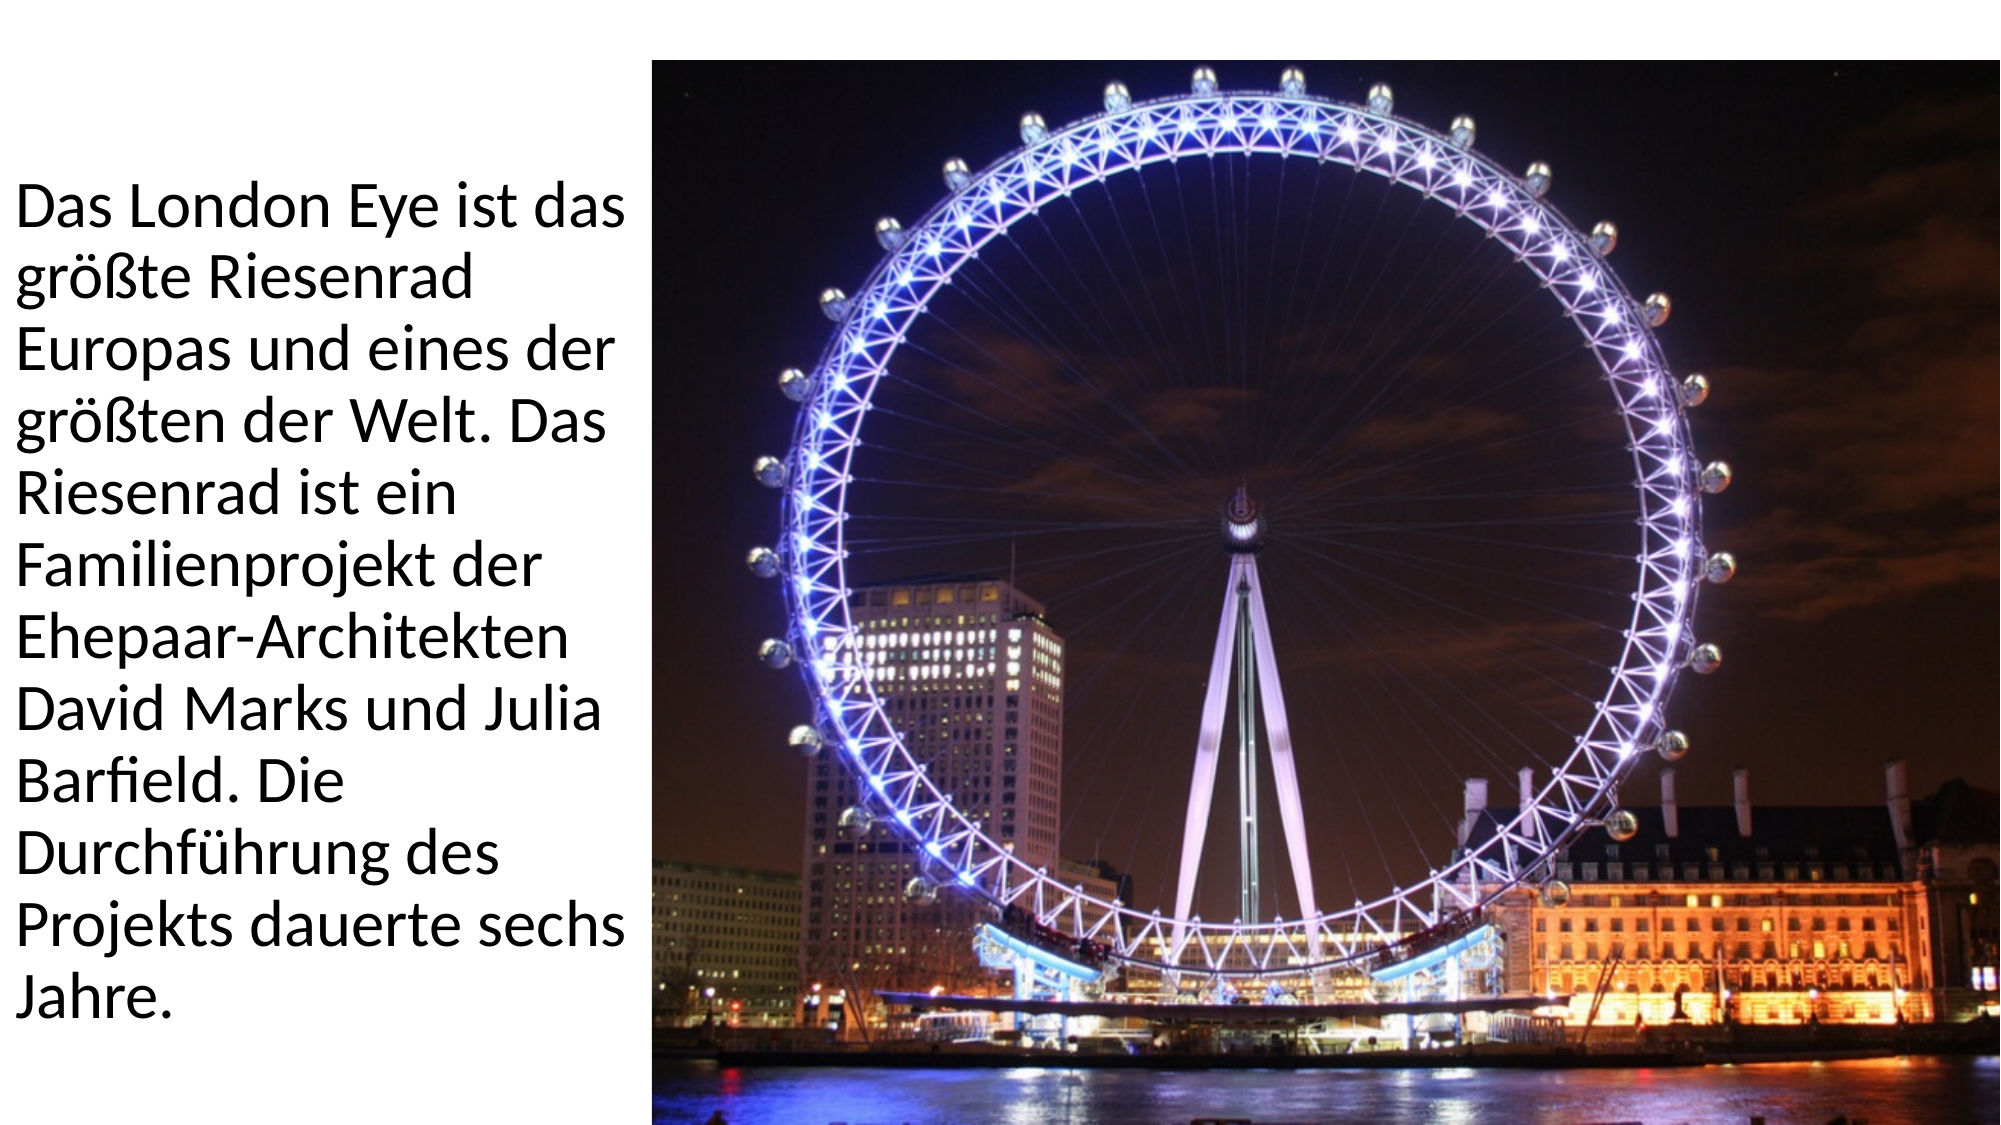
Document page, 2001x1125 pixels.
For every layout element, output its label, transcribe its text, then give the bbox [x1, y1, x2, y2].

list Das London Eye ist das größte Riesenrad Europas und eines der größten der Welt. Das Riesenrad ist ein Familienprojekt der Ehepaar-Architekten David Marks und Julia Barfield. Die Durchführung des Projekts dauerte sechs Jahre. [0, 161, 646, 788]
picture [651, 60, 2000, 1125]
